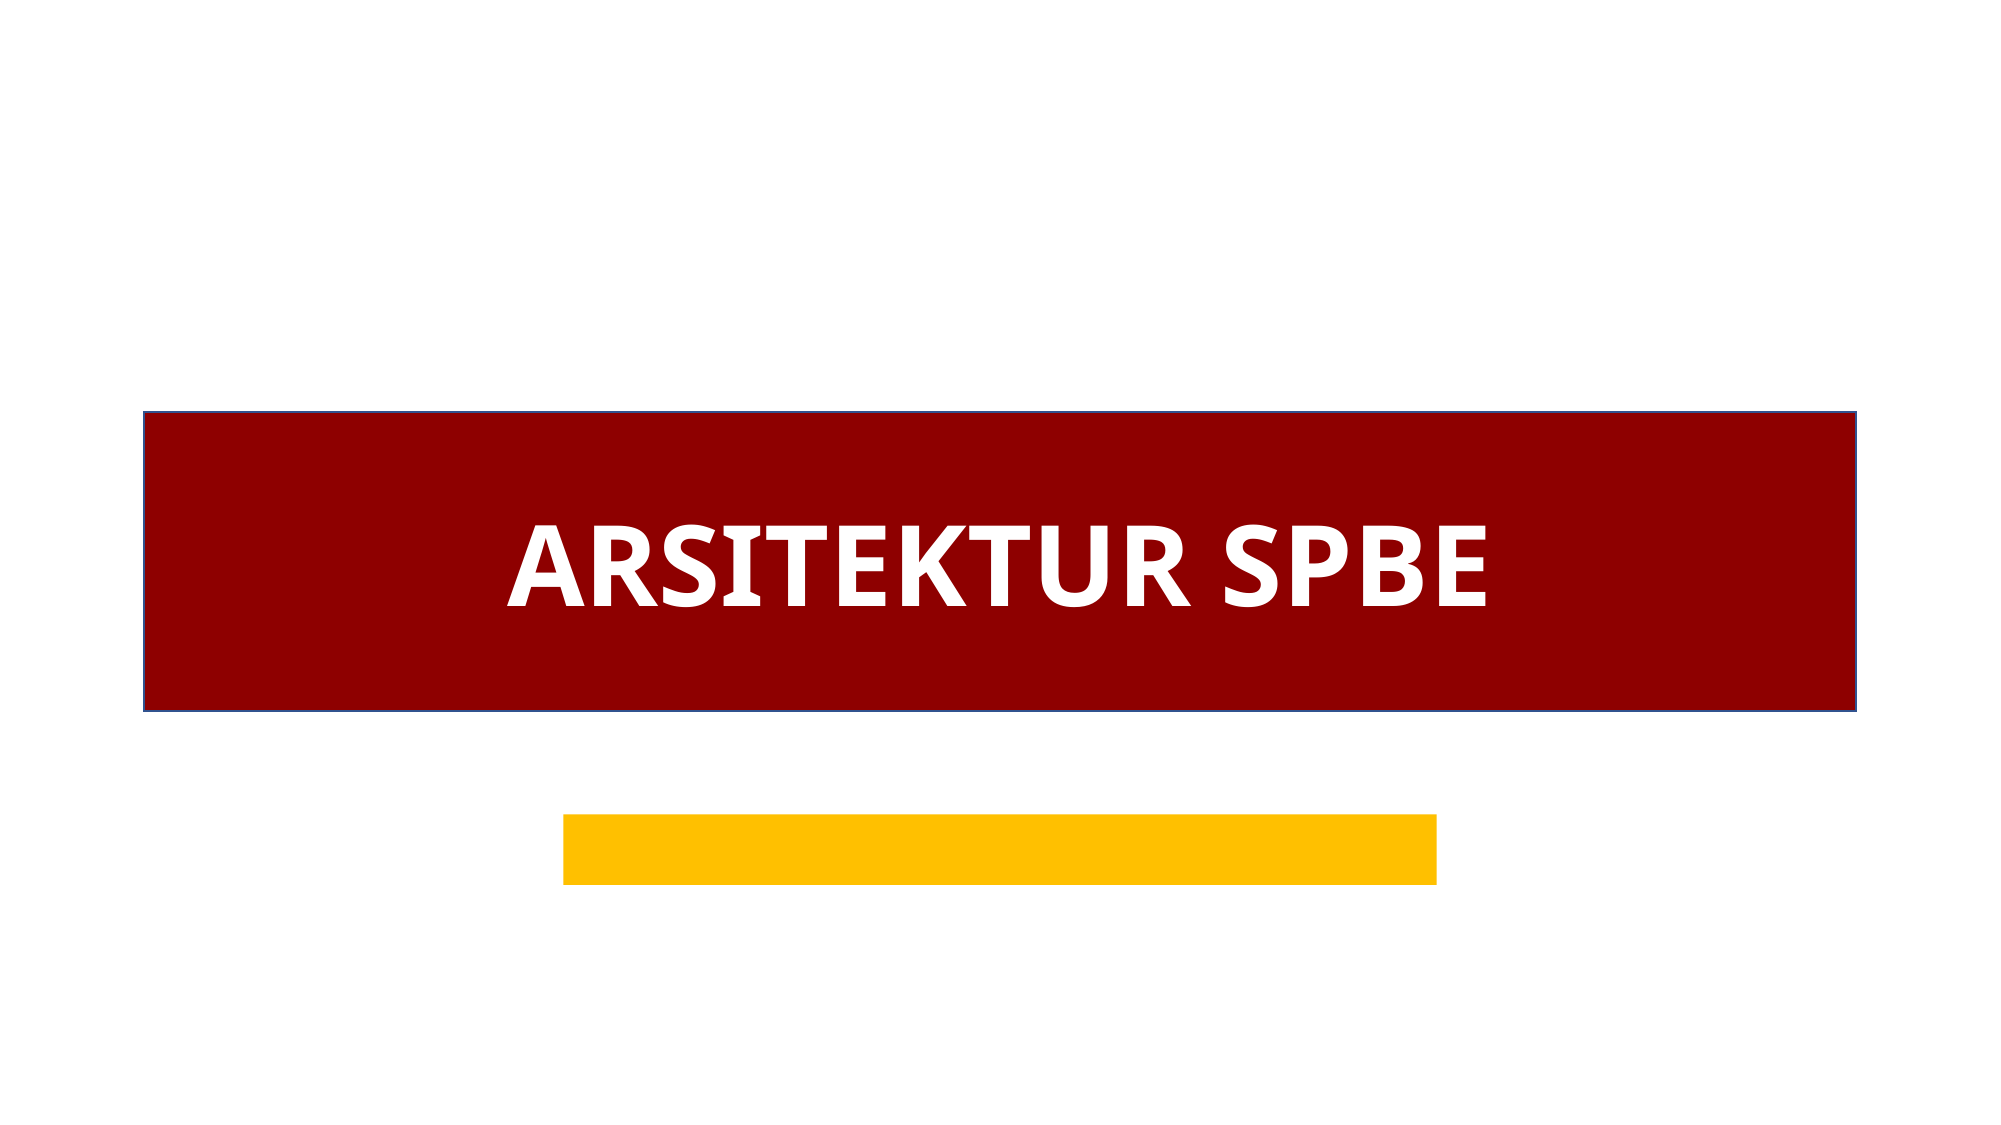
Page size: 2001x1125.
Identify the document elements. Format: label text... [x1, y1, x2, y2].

text_box [563, 814, 1437, 885]
text_box ARSITEKTUR SPBE [143, 412, 1857, 712]
